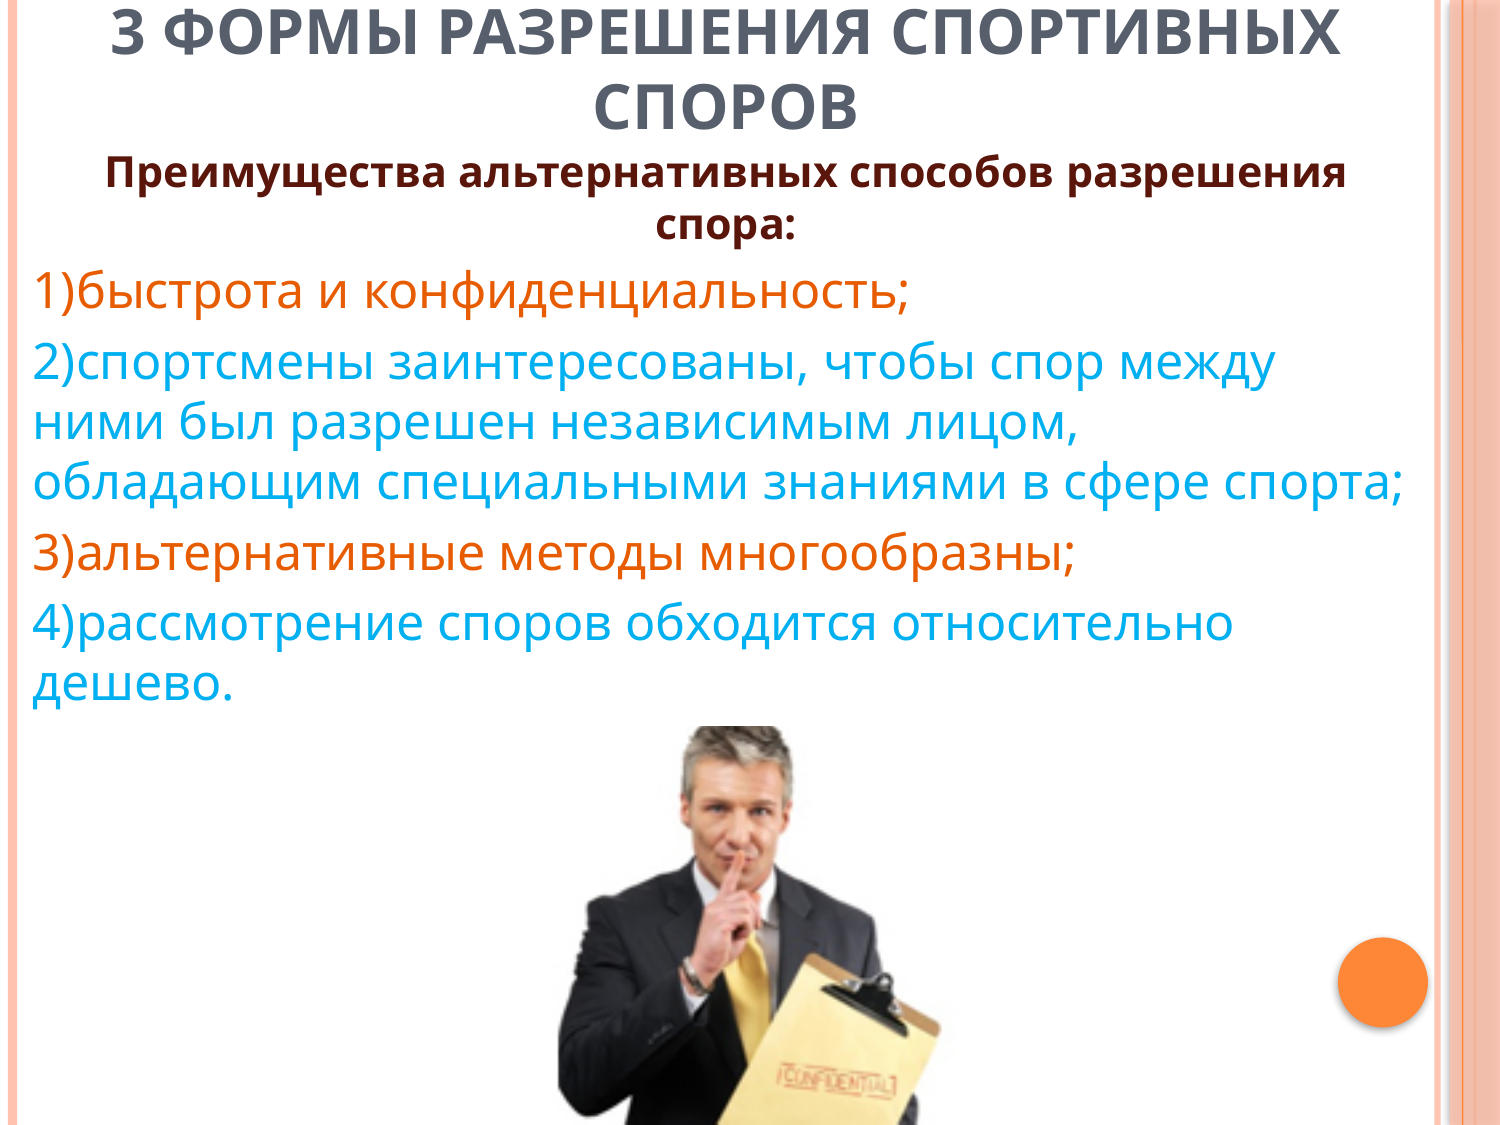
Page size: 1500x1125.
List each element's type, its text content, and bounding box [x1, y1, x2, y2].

list Преимущества альтернативных способов разрешения спора: 1)быстрота и конфиденциальность; 2)спортсмены заинтересованы, чтобы спор между ними был разрешен независимым лицом, обладающим специальными знаниями в сфере спорта; 3)альтернативные методы многообразны; 4)рассмотрение споров обходится относительно дешево. [17, 137, 1436, 846]
picture [489, 725, 1023, 1125]
title 3 Формы разрешения спортивных споров [17, 45, 1436, 137]
